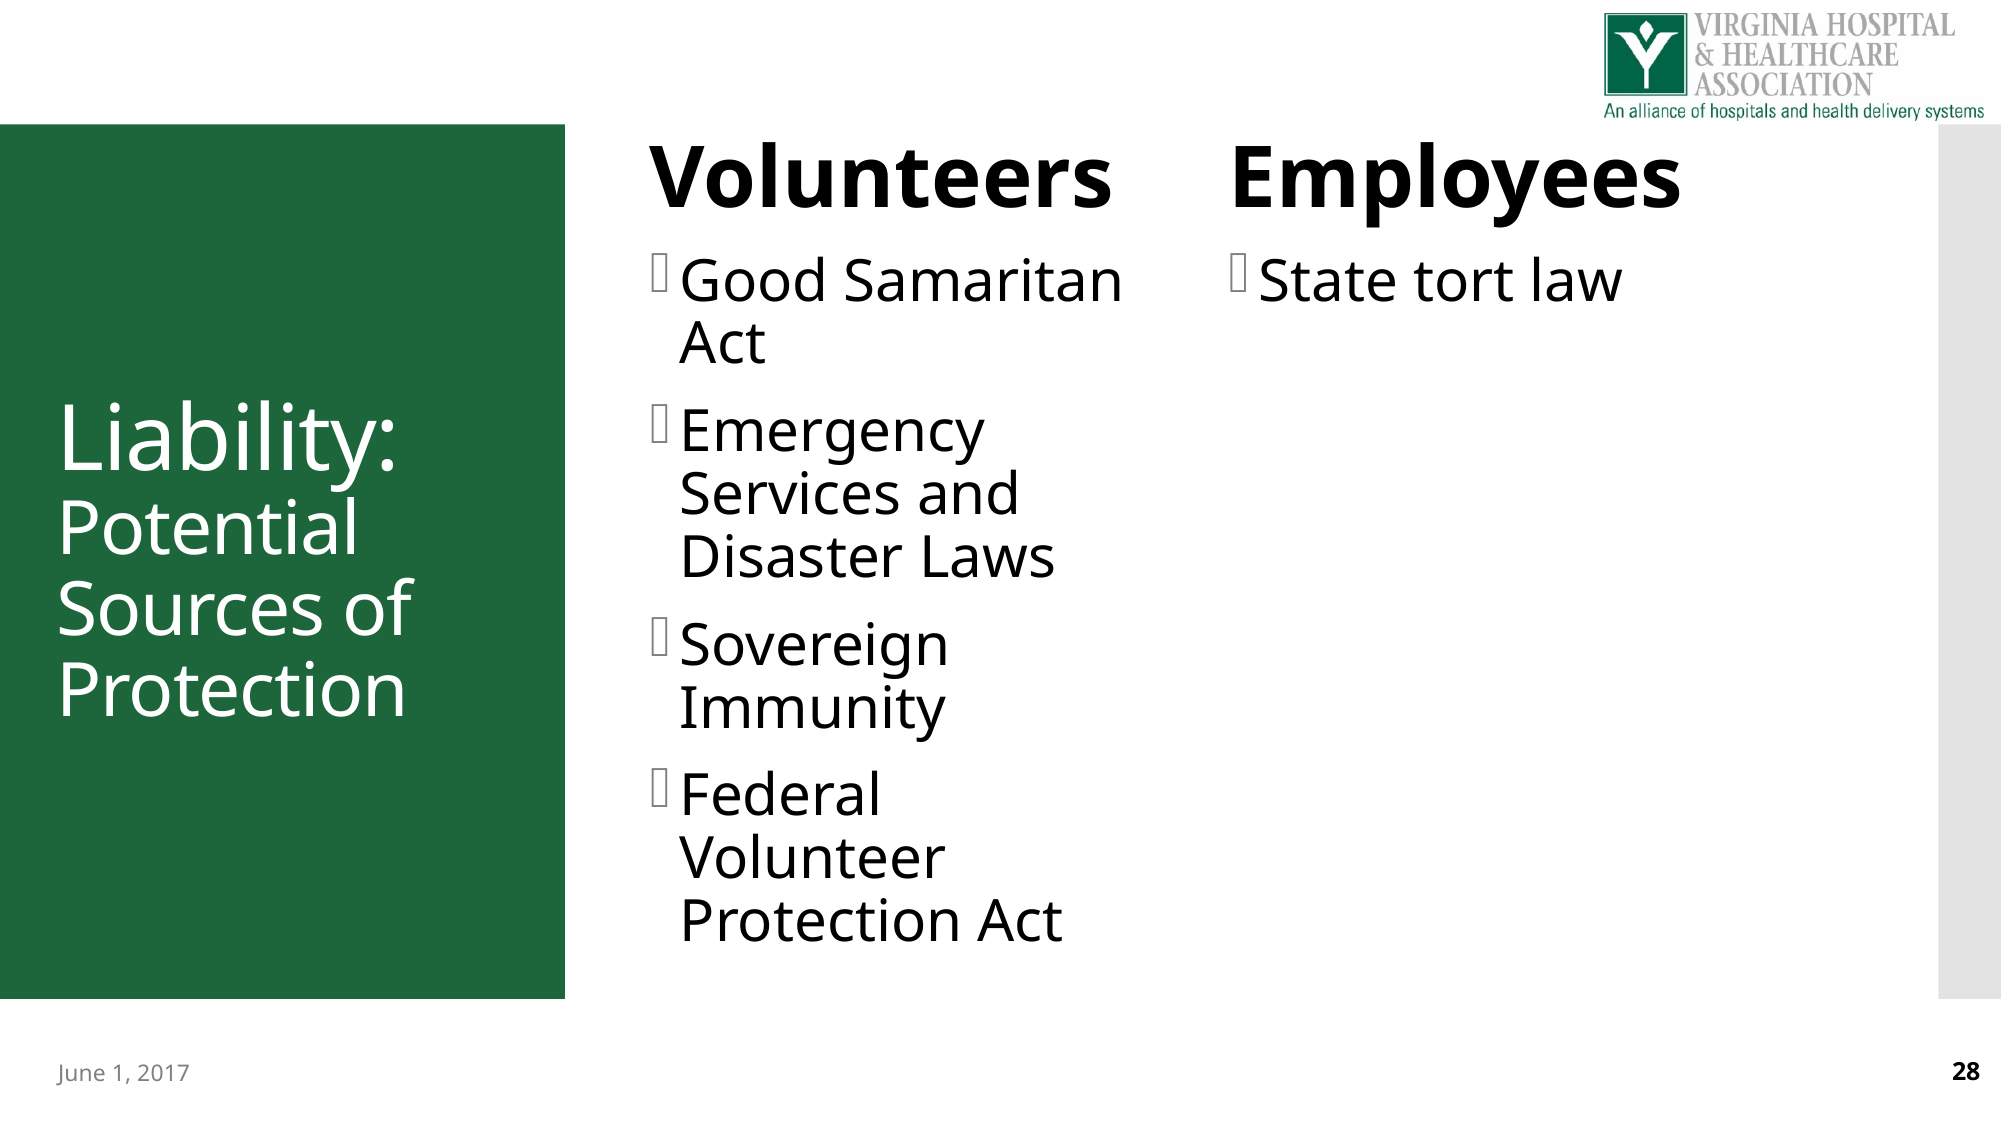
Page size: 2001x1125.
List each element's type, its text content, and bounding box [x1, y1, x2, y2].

list Volunteers Good Samaritan Act Emergency Services and Disaster Laws Sovereign Immunity Federal Volunteer Protection Act [634, 126, 1166, 982]
title Liability: Potential Sources of Protection [41, 184, 525, 940]
text_box Employees State tort law [1213, 126, 1745, 982]
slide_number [43, 1042, 493, 1103]
slide_number 28 [1744, 1042, 1996, 1103]
picture [1604, 13, 1984, 121]
